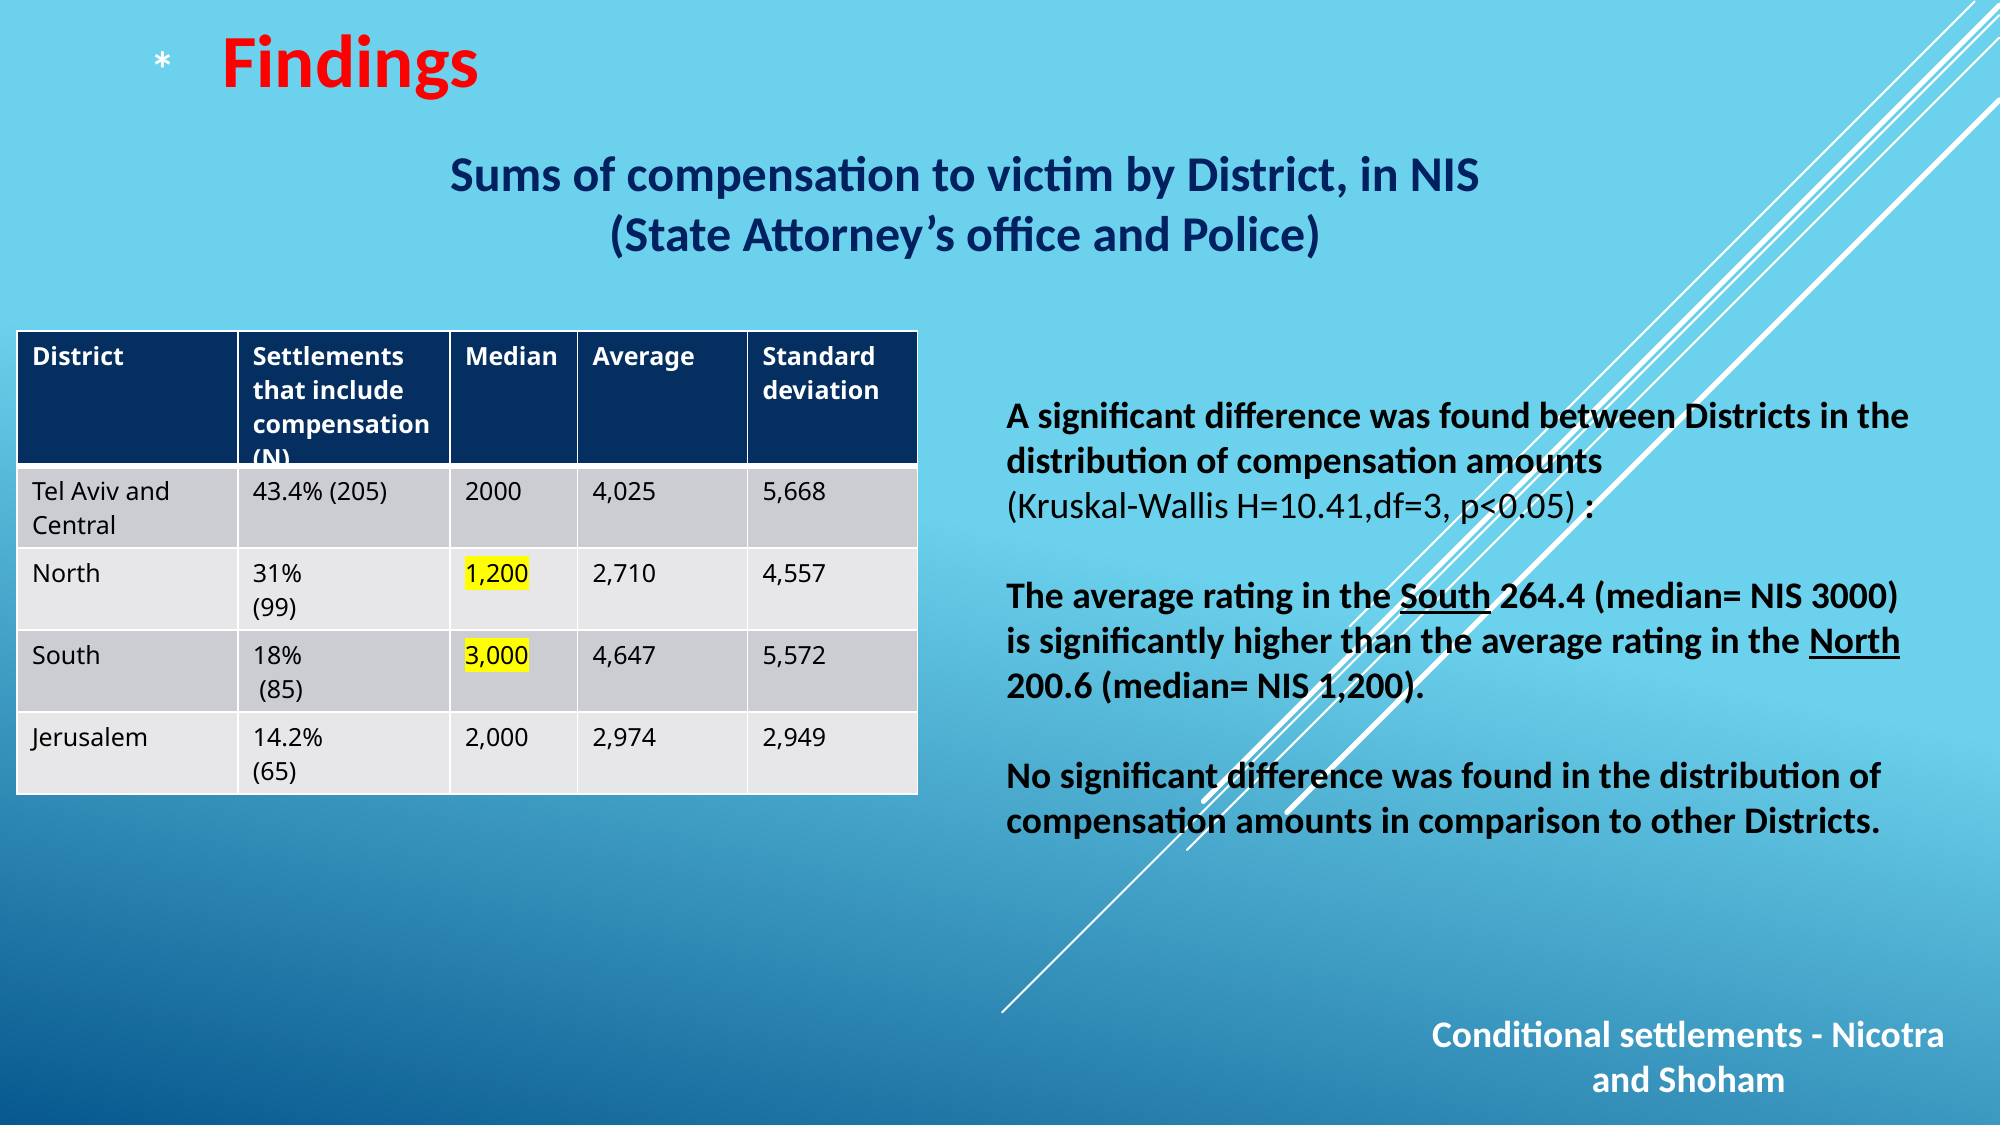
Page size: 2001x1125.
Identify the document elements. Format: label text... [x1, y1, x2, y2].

table_cell Tel Aviv and Central [18, 469, 237, 547]
table_header District [18, 332, 237, 463]
table_cell 2000 [451, 469, 577, 547]
table_header Standard deviation [748, 332, 917, 463]
table_cell 4,647 [578, 631, 747, 711]
table_cell 3,000 [451, 631, 577, 711]
table_cell North [18, 549, 237, 629]
table_cell 5,572 [748, 631, 917, 711]
text_box Conditional settlements - Nicotra and Shoham [1396, 1002, 1981, 1108]
table_cell 14.2% (65) [239, 713, 449, 793]
table_cell 4,025 [578, 469, 747, 547]
table_cell 2,710 [578, 549, 747, 629]
table_cell 18% (85) [239, 631, 449, 711]
table_cell 43.4% (205) [239, 469, 449, 547]
table_cell South [18, 631, 237, 711]
table_cell Jerusalem [18, 713, 237, 793]
table_cell 31% (99) [239, 549, 449, 629]
table_cell 5,668 [748, 469, 917, 547]
text_box Sums of compensation to victim by District, in NIS (State Attorney’s office and Police) [407, 133, 1524, 314]
table_header Average [578, 332, 747, 463]
text_box * [135, 0, 1848, 105]
table_header Median [451, 332, 577, 463]
text_box A significant difference was found between Districts in the distribution of compensation amounts (Kruskal-Wallis H=10.41,df=3, p<0.05) : The average rating in the South 264.4 (median= NIS 3000) is significantly higher than the average rating in the North 200.6 (median= NIS 1,200). No significant difference was found in the distribution of compensation amounts in comparison to other Districts. [991, 383, 1926, 889]
table_cell 2,949 [748, 713, 917, 793]
subtitle Findings [55, 4, 647, 115]
table_cell 1,200 [451, 549, 577, 629]
table_cell 2,000 [451, 713, 577, 793]
table_header Settlements that include compensation (N) [239, 332, 449, 463]
table_cell 2,974 [578, 713, 747, 793]
table_cell 4,557 [748, 549, 917, 629]
